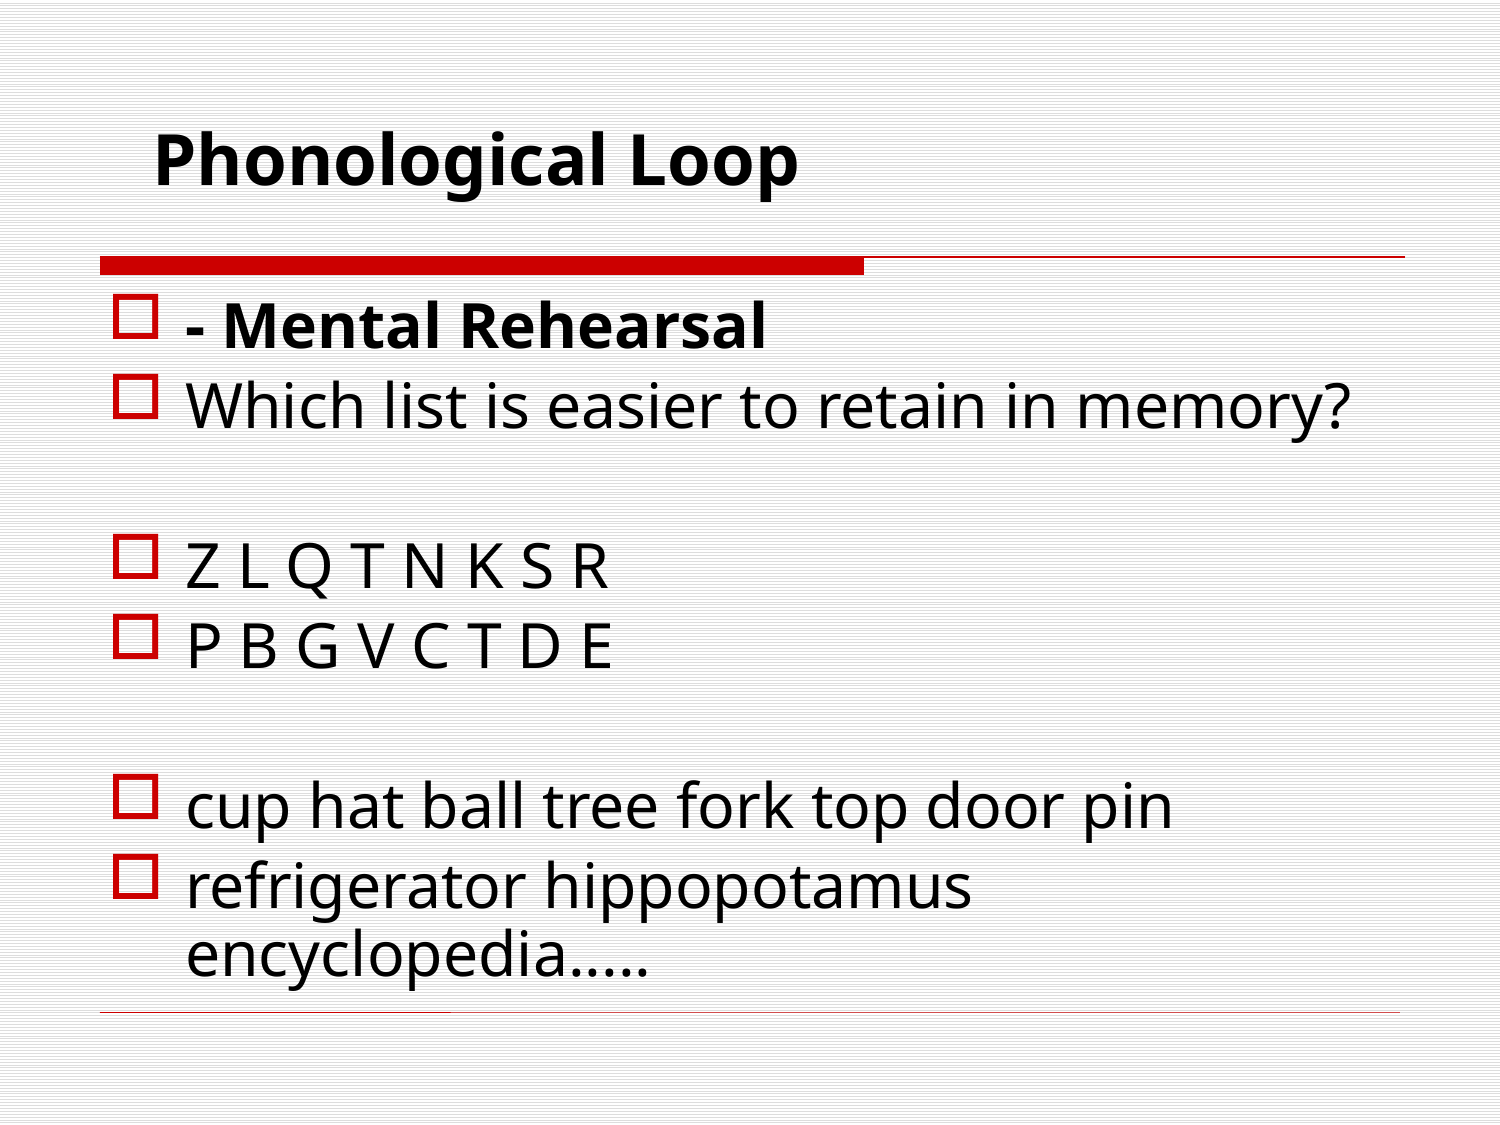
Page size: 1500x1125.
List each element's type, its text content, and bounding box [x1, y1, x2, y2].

title Phonological Loop [137, 99, 1451, 300]
list - Mental Rehearsal Which list is easier to retain in memory? Z L Q T N K S R P B G V C T D E cup hat ball tree fork top door pin refrigerator hippopotamus encyclopedia..... [92, 287, 1406, 988]
